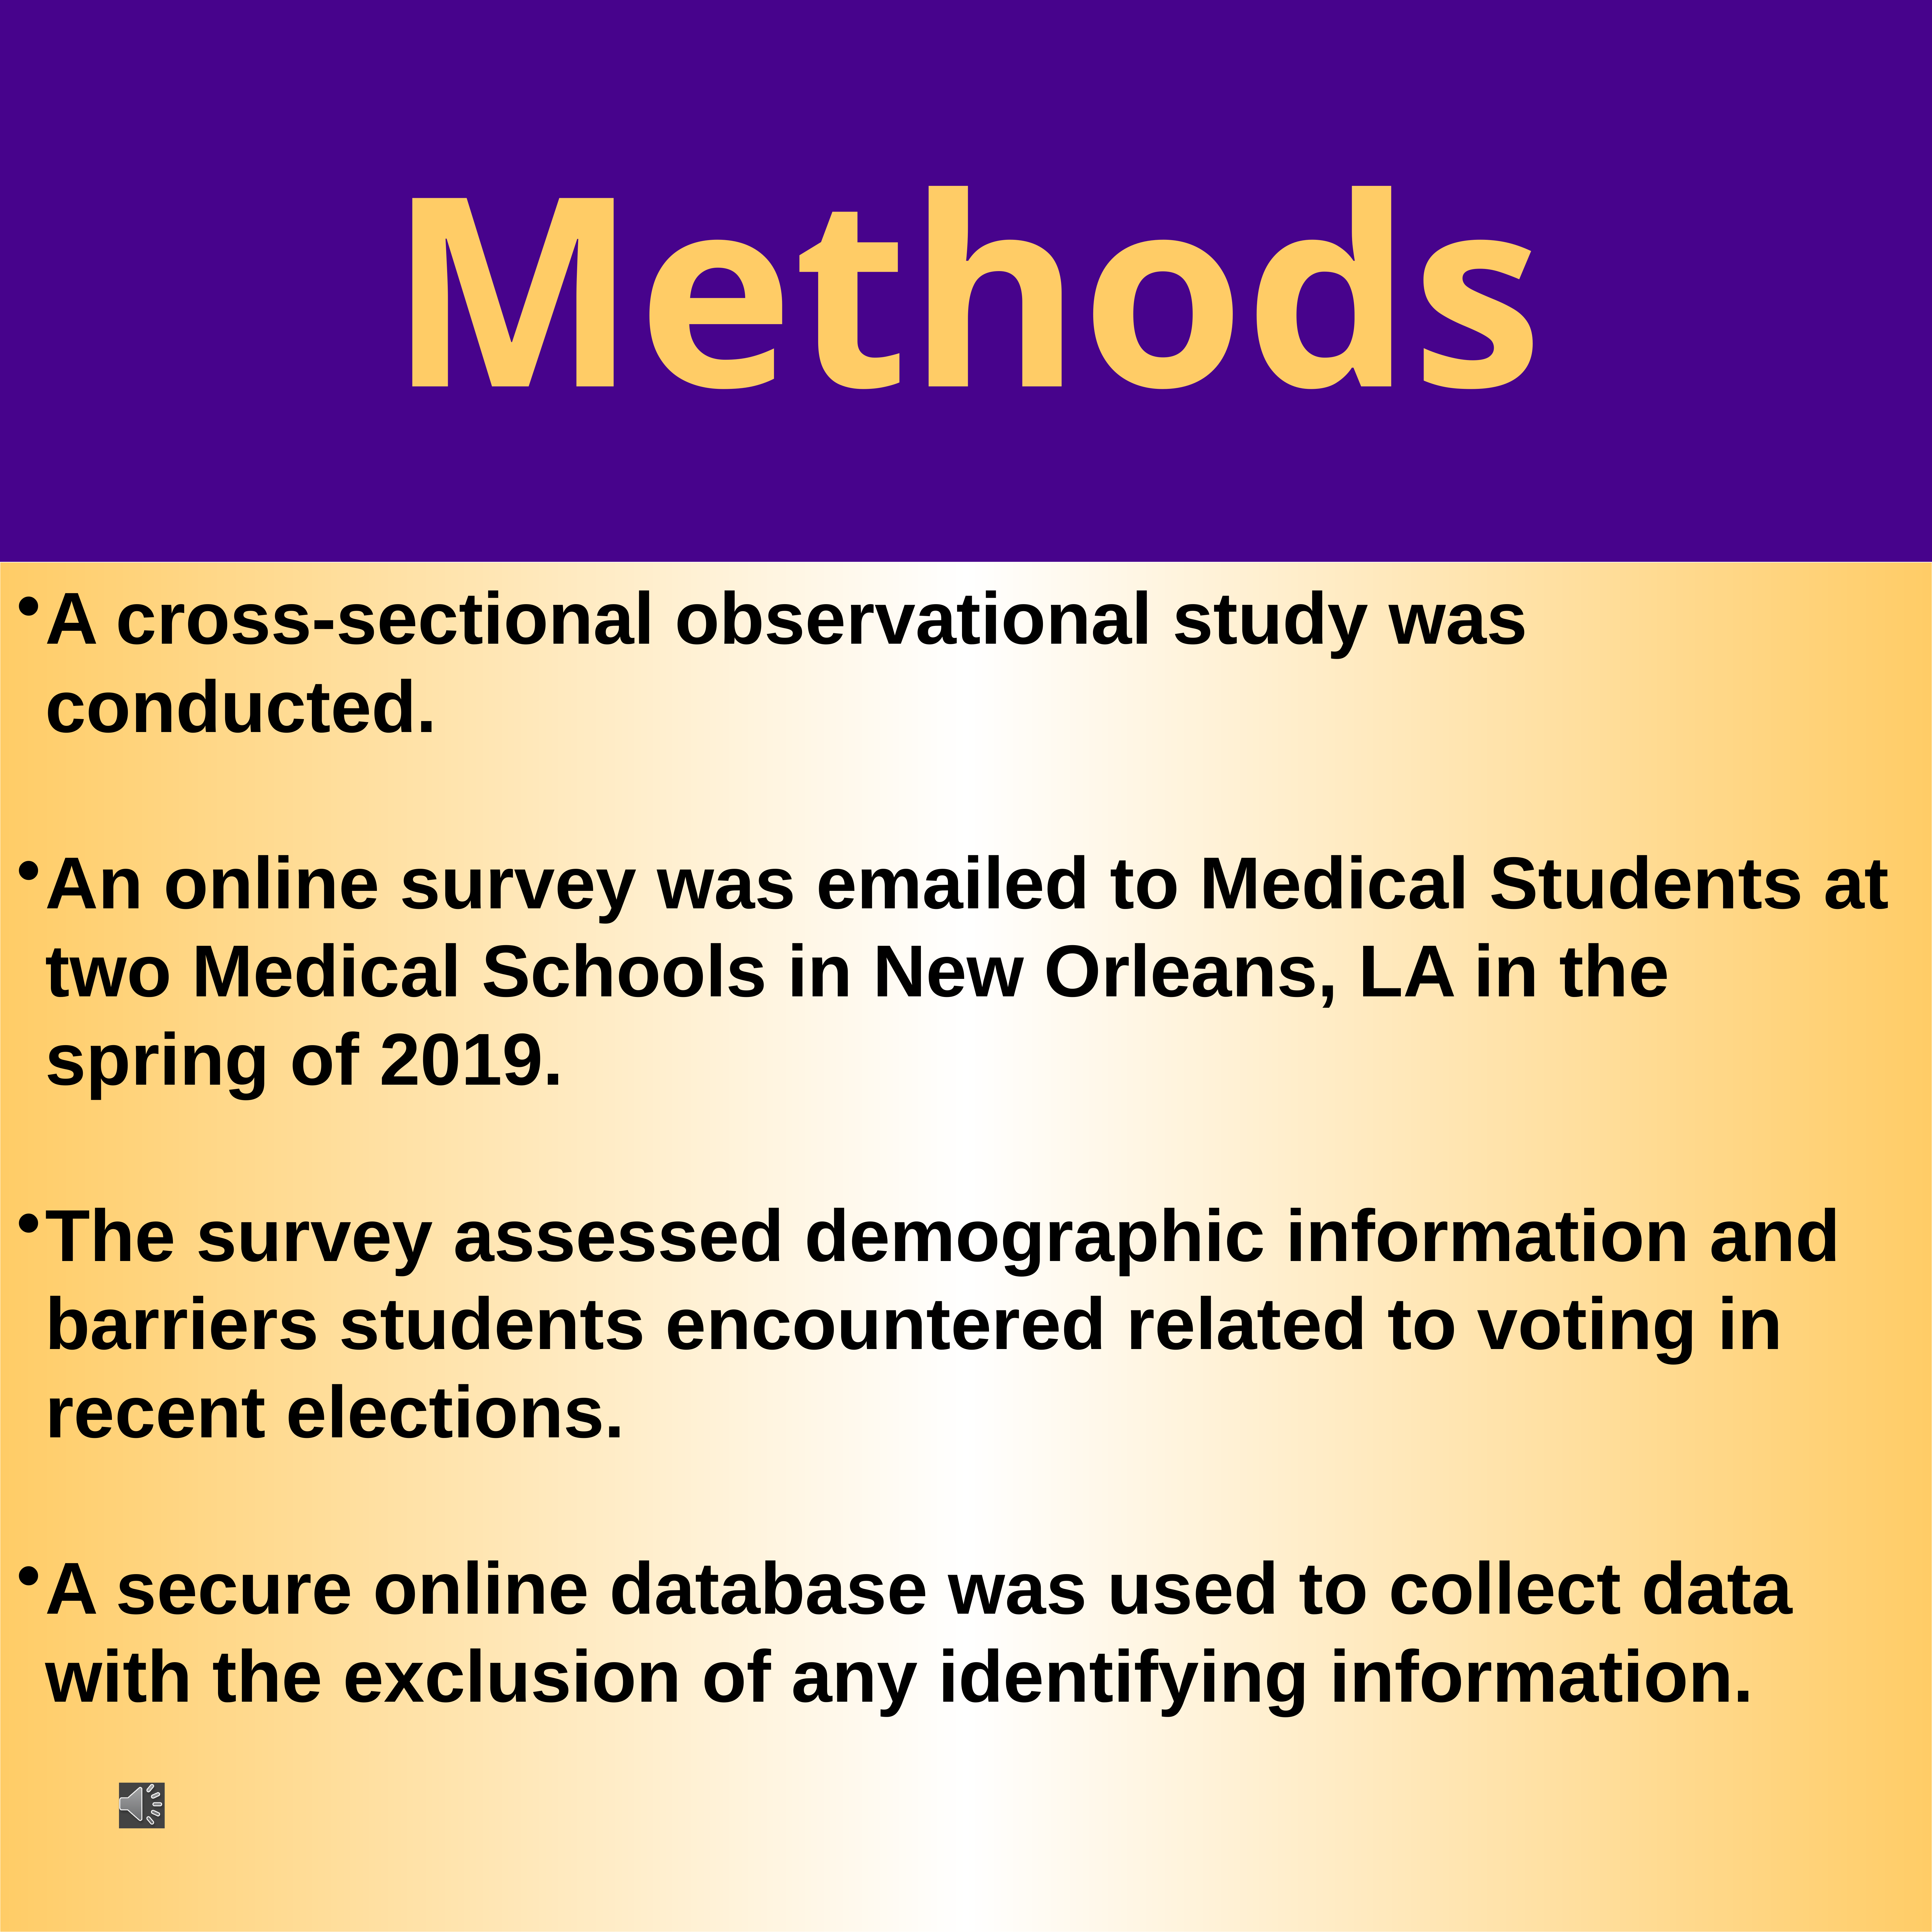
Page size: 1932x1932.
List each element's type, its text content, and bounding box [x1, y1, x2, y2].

picture [119, 1782, 165, 1829]
text_box Methods [0, 0, 1932, 562]
text_box A cross-sectional observational study was conducted. An online survey was emailed to Medical Students at two Medical Schools in New Orleans, LA in the spring of 2019. The survey assessed demographic information and barriers students encountered related to voting in recent elections. A secure online database was used to collect data with the exclusion of any identifying information. [0, 562, 1932, 1932]
